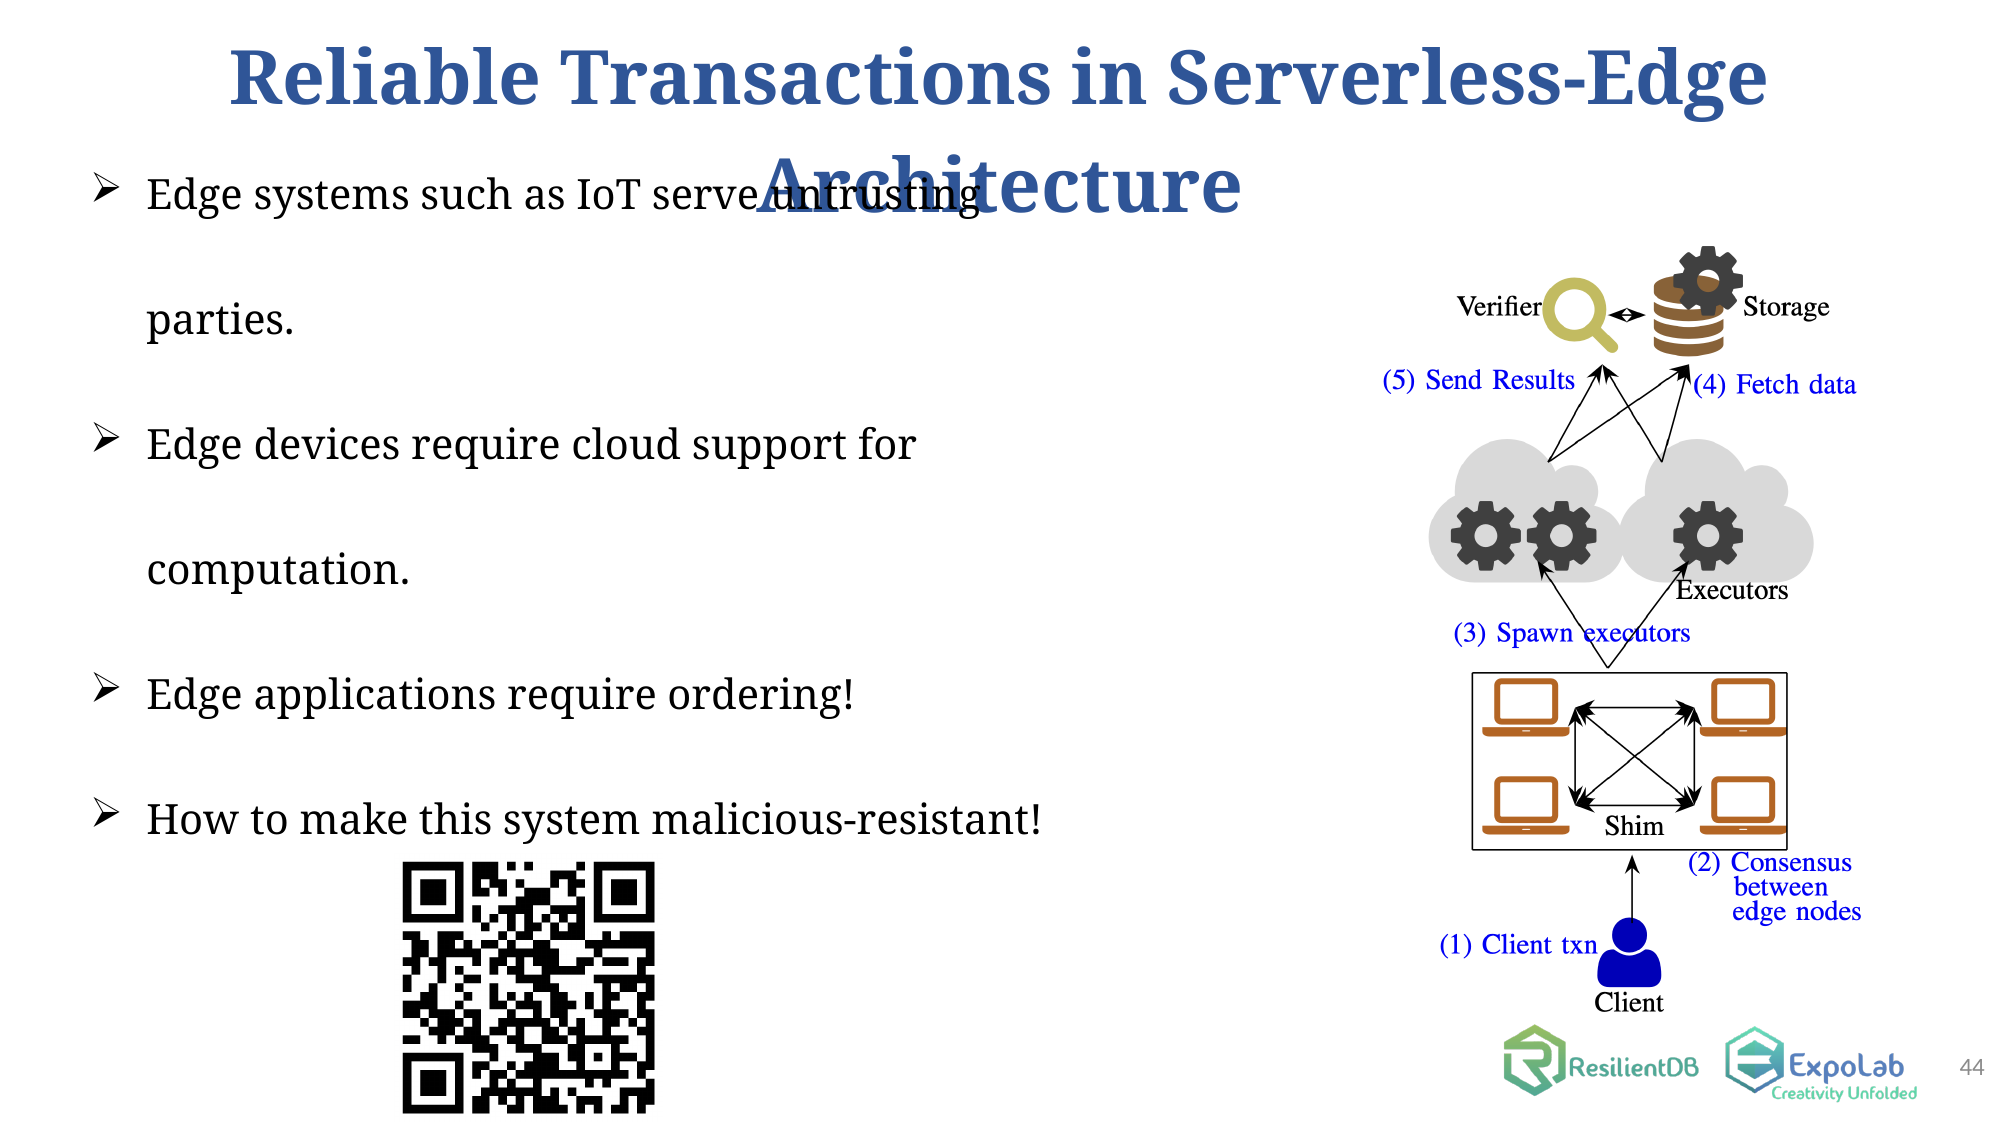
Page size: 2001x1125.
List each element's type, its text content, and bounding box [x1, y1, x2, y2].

text_box Edge systems such as IoT serve untrusting parties. Edge devices require cloud support for computation. Edge applications require ordering! How to make this system malicious-resistant! [0, 34, 1145, 850]
picture [1374, 239, 1932, 1115]
slide_number 44 [1745, 1035, 2000, 1096]
title Reliable Transactions in Serverless-Edge Architecture [0, 6, 2000, 233]
picture [394, 853, 663, 1123]
